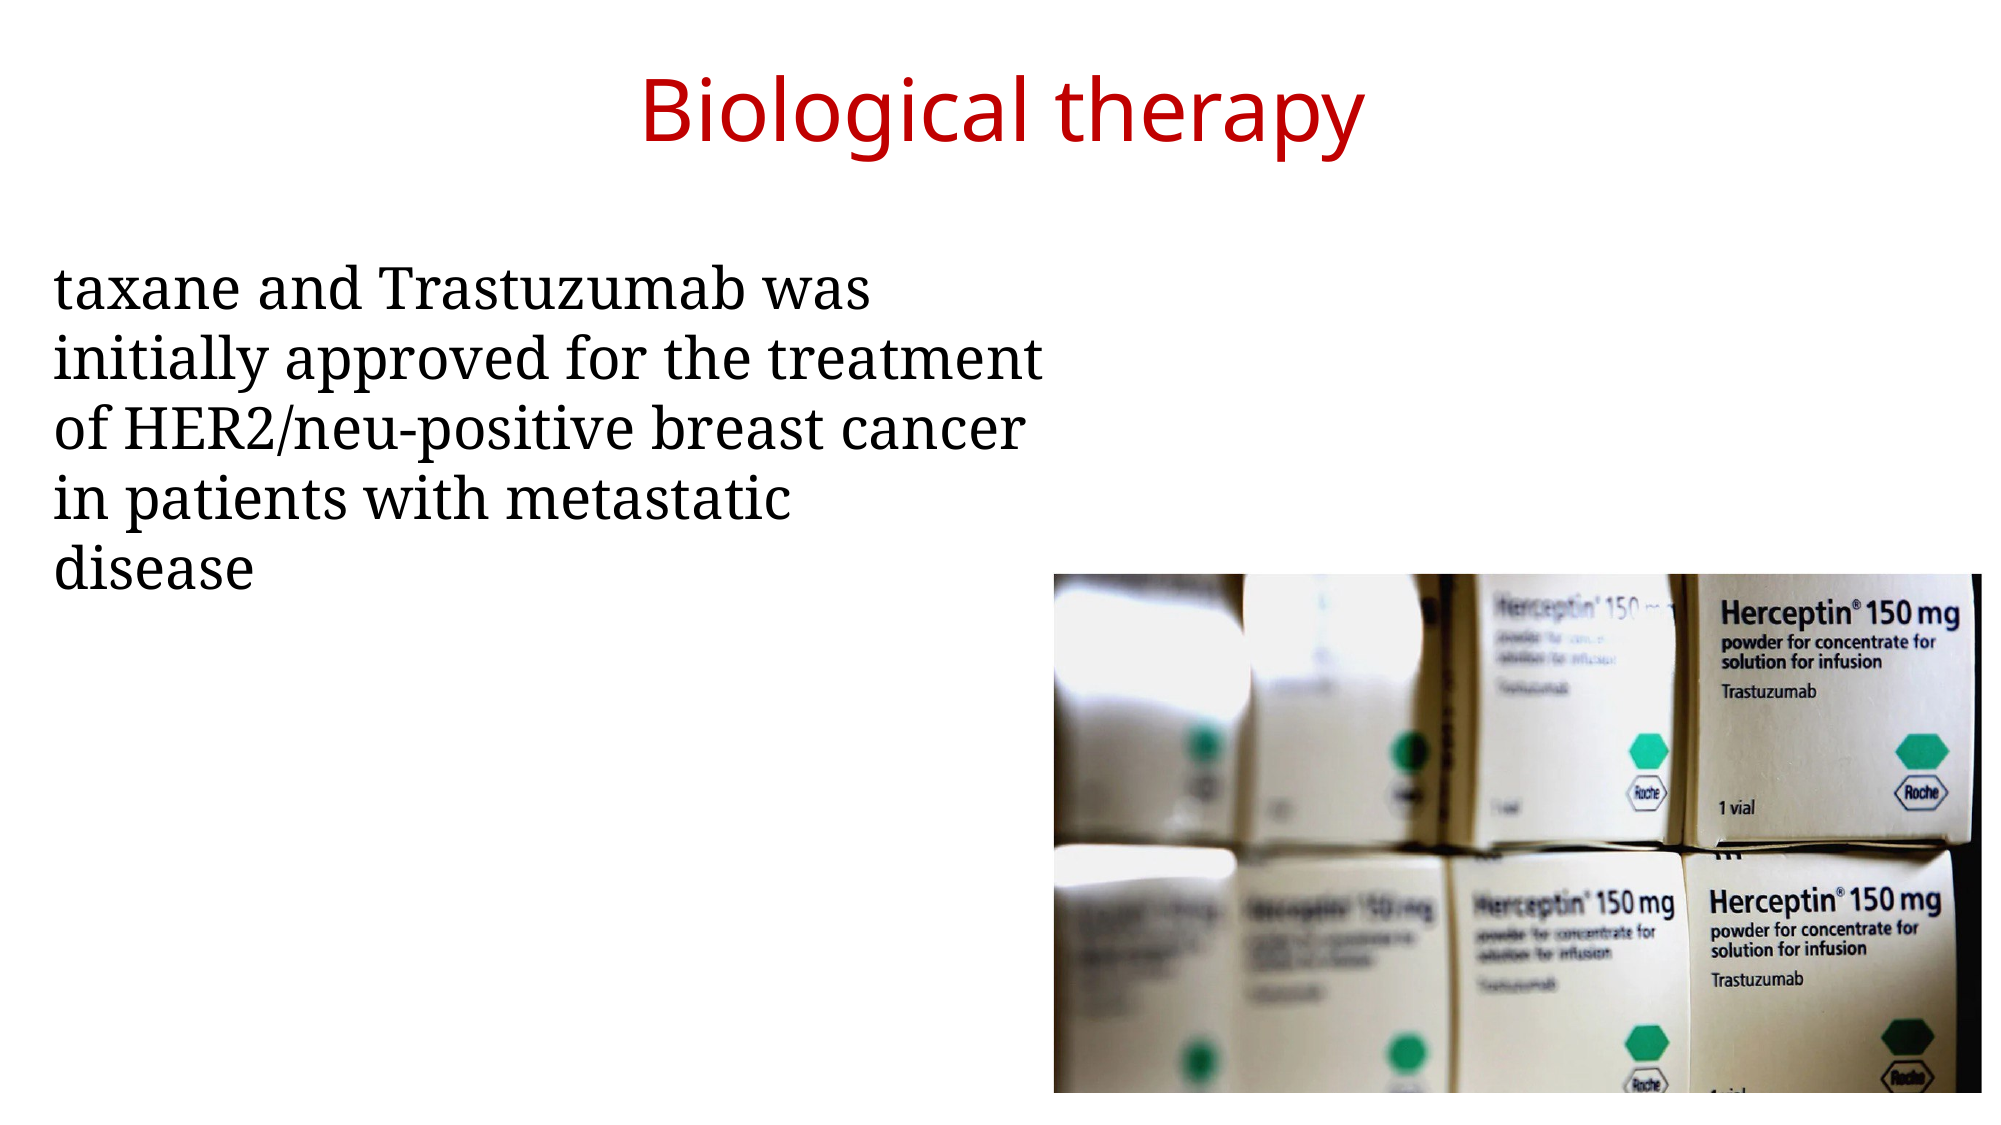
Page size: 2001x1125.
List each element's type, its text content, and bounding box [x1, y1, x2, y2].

text_box taxane and Trastuzumab was initially approved for the treatment of HER2/neu-positive breast cancer in patients with metastatic disease [38, 243, 1065, 749]
list Biological therapy [53, 47, 1952, 166]
picture [1052, 572, 1985, 1093]
